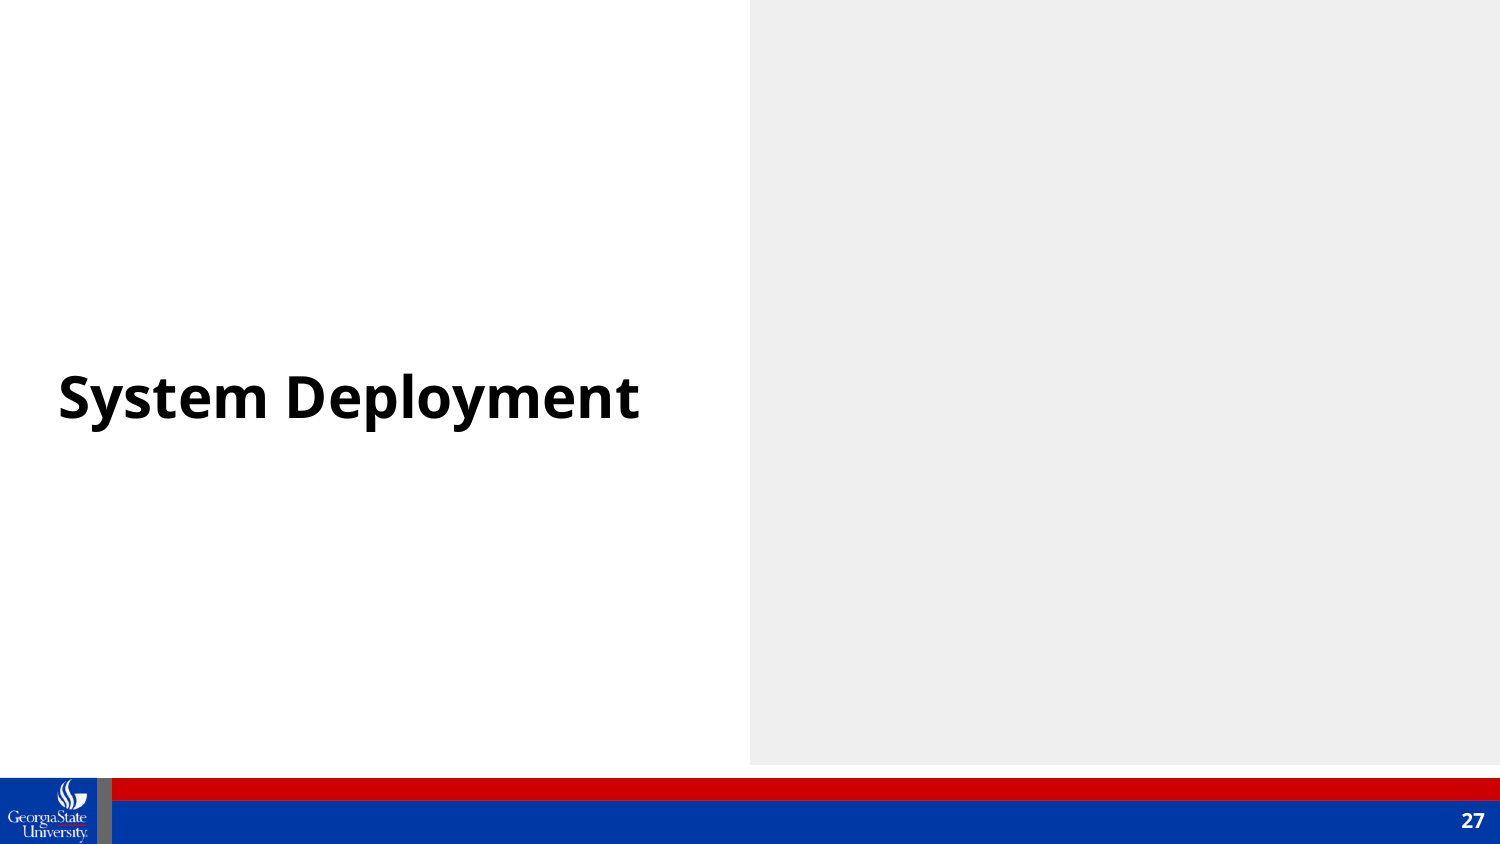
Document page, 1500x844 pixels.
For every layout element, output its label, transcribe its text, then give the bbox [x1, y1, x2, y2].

slide_number 27 [1410, 799, 1500, 844]
title System Deployment [43, 202, 708, 446]
picture [0, 0, 1500, 844]
